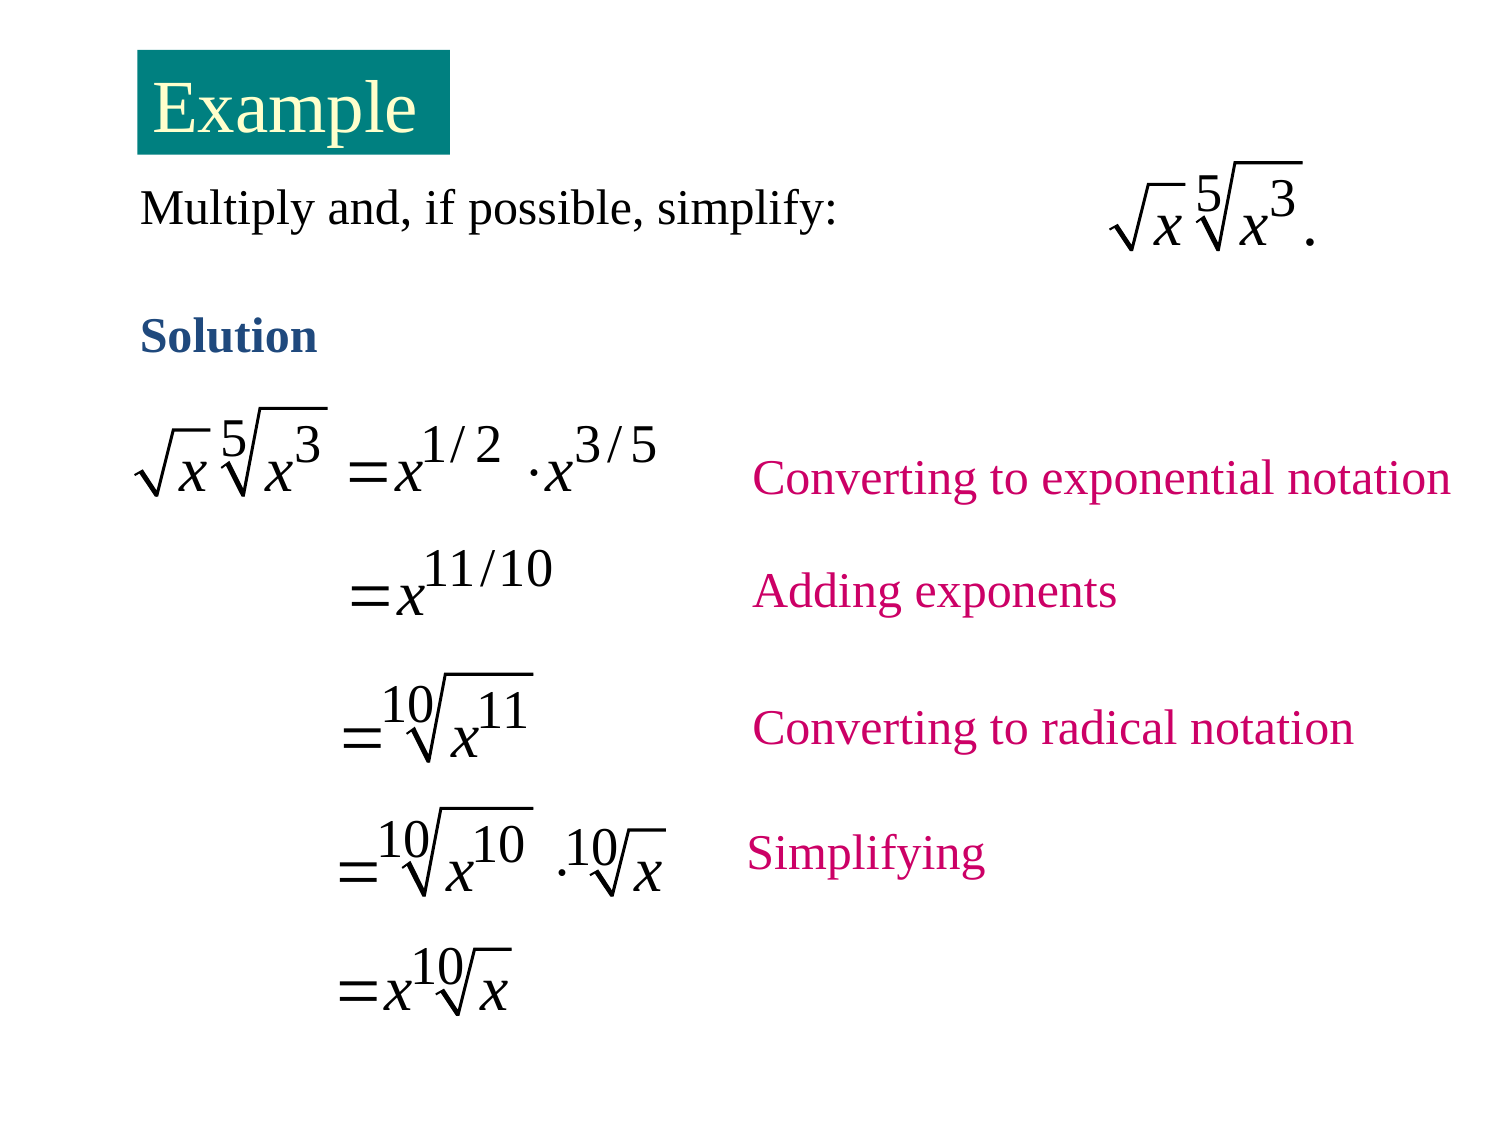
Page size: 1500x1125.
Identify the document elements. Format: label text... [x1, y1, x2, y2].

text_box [337, 532, 561, 629]
text_box Adding exponents [737, 549, 1200, 625]
text_box Example [137, 49, 450, 155]
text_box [124, 395, 666, 519]
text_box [1099, 149, 1323, 274]
text_box Converting to exponential notation [737, 437, 1463, 513]
text_box Multiply and, if possible, simplify: [125, 167, 1092, 243]
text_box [324, 932, 526, 1029]
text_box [324, 795, 680, 910]
text_box Simplifying [731, 812, 1070, 888]
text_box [329, 661, 544, 776]
text_box Solution [124, 295, 413, 371]
text_box Converting to radical notation [737, 687, 1463, 763]
